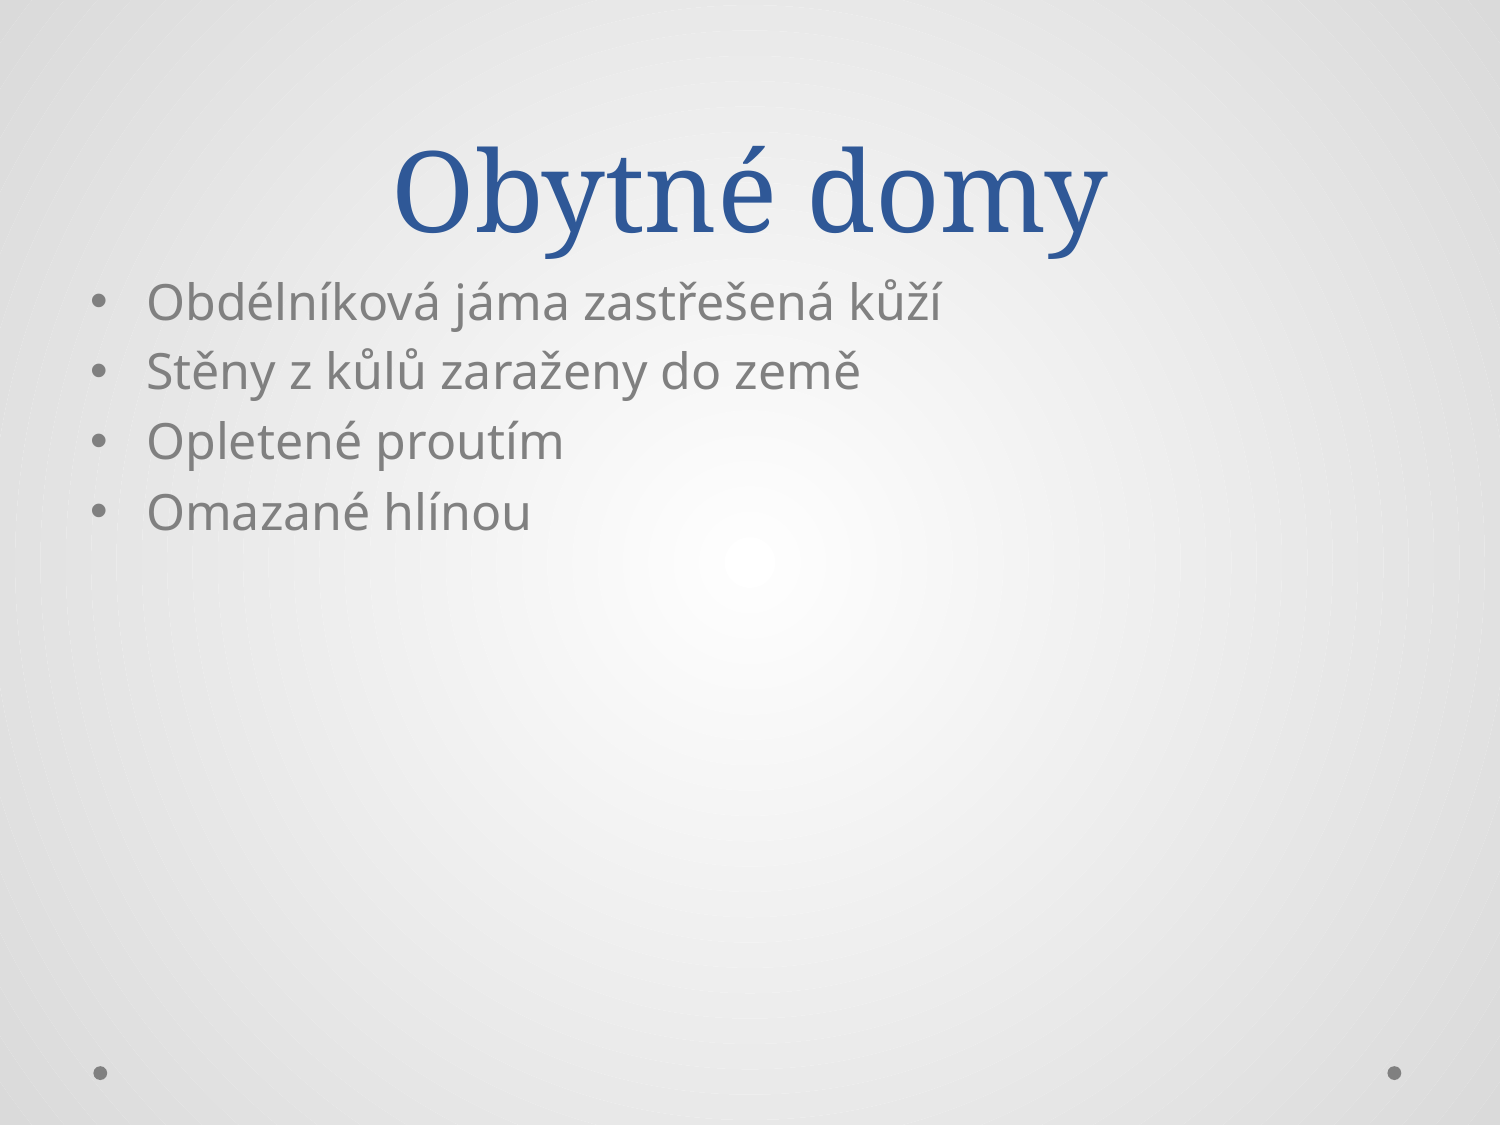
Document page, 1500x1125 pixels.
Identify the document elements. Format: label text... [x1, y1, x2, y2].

title Obytné domy [75, 42, 1425, 262]
list Obdélníková jáma zastřešená kůží Stěny z kůlů zaraženy do země Opletené proutím Omazané hlínou [75, 262, 1425, 1005]
